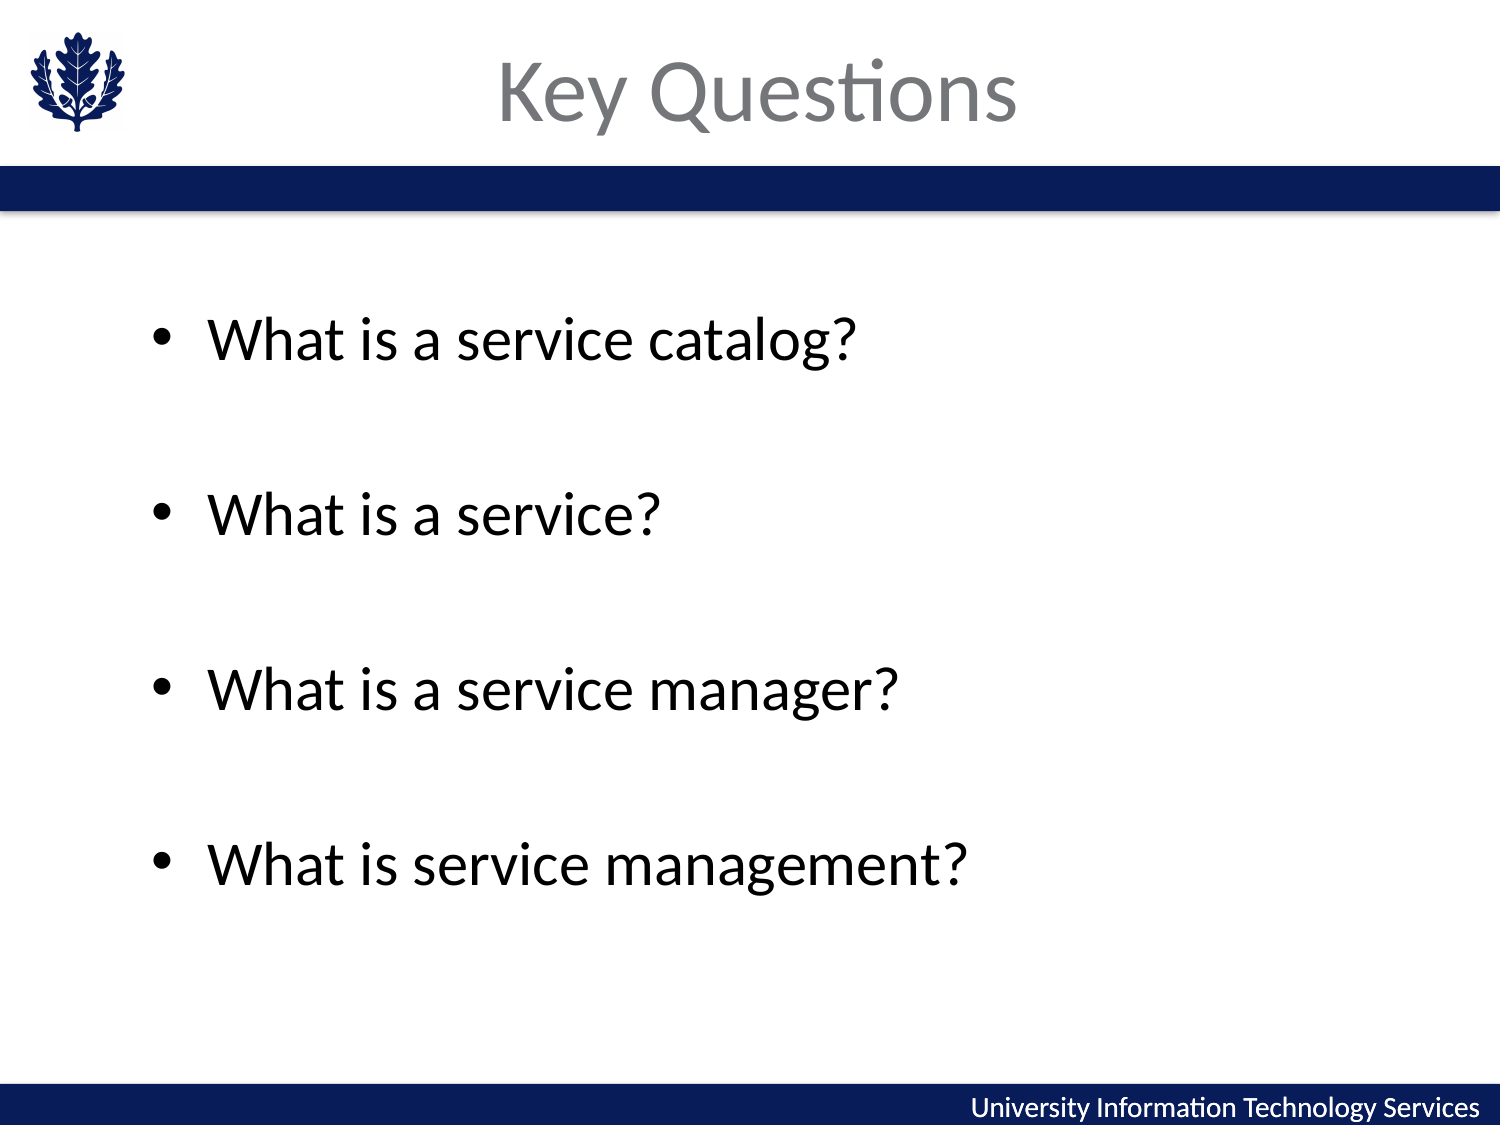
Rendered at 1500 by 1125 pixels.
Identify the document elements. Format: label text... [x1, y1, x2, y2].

title Key Questions [147, 22, 1370, 148]
list What is a service catalog? What is a service? What is a service manager? What is service management? [135, 290, 1486, 1033]
picture [30, 32, 125, 132]
